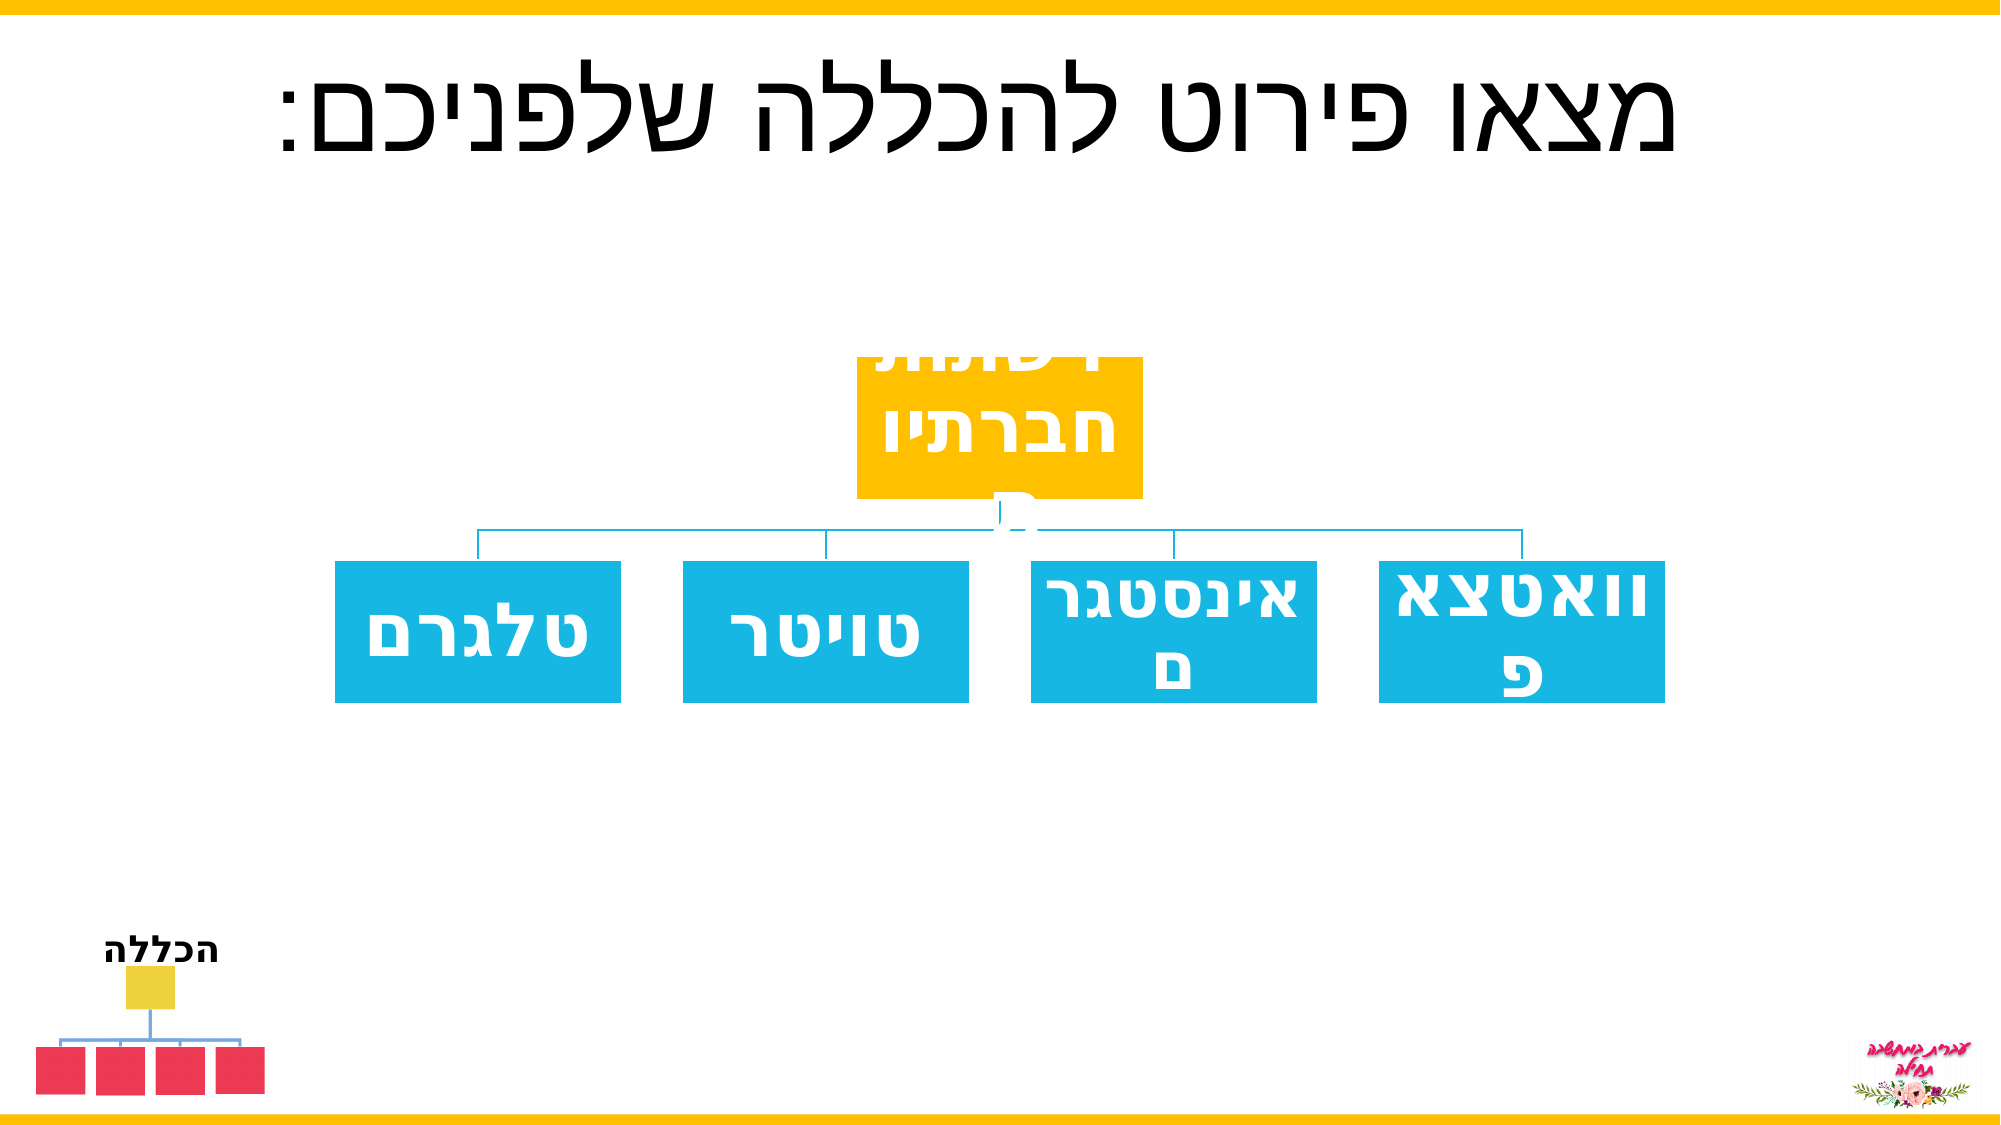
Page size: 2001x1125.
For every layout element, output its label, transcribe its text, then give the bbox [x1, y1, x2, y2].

picture [1848, 1037, 1982, 1111]
text_box הכללה ופירוט [31, 917, 293, 1022]
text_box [333, 174, 1667, 886]
list מצאו פירוט להכללה שלפניכם: [95, 55, 1863, 175]
picture [31, 962, 269, 1099]
